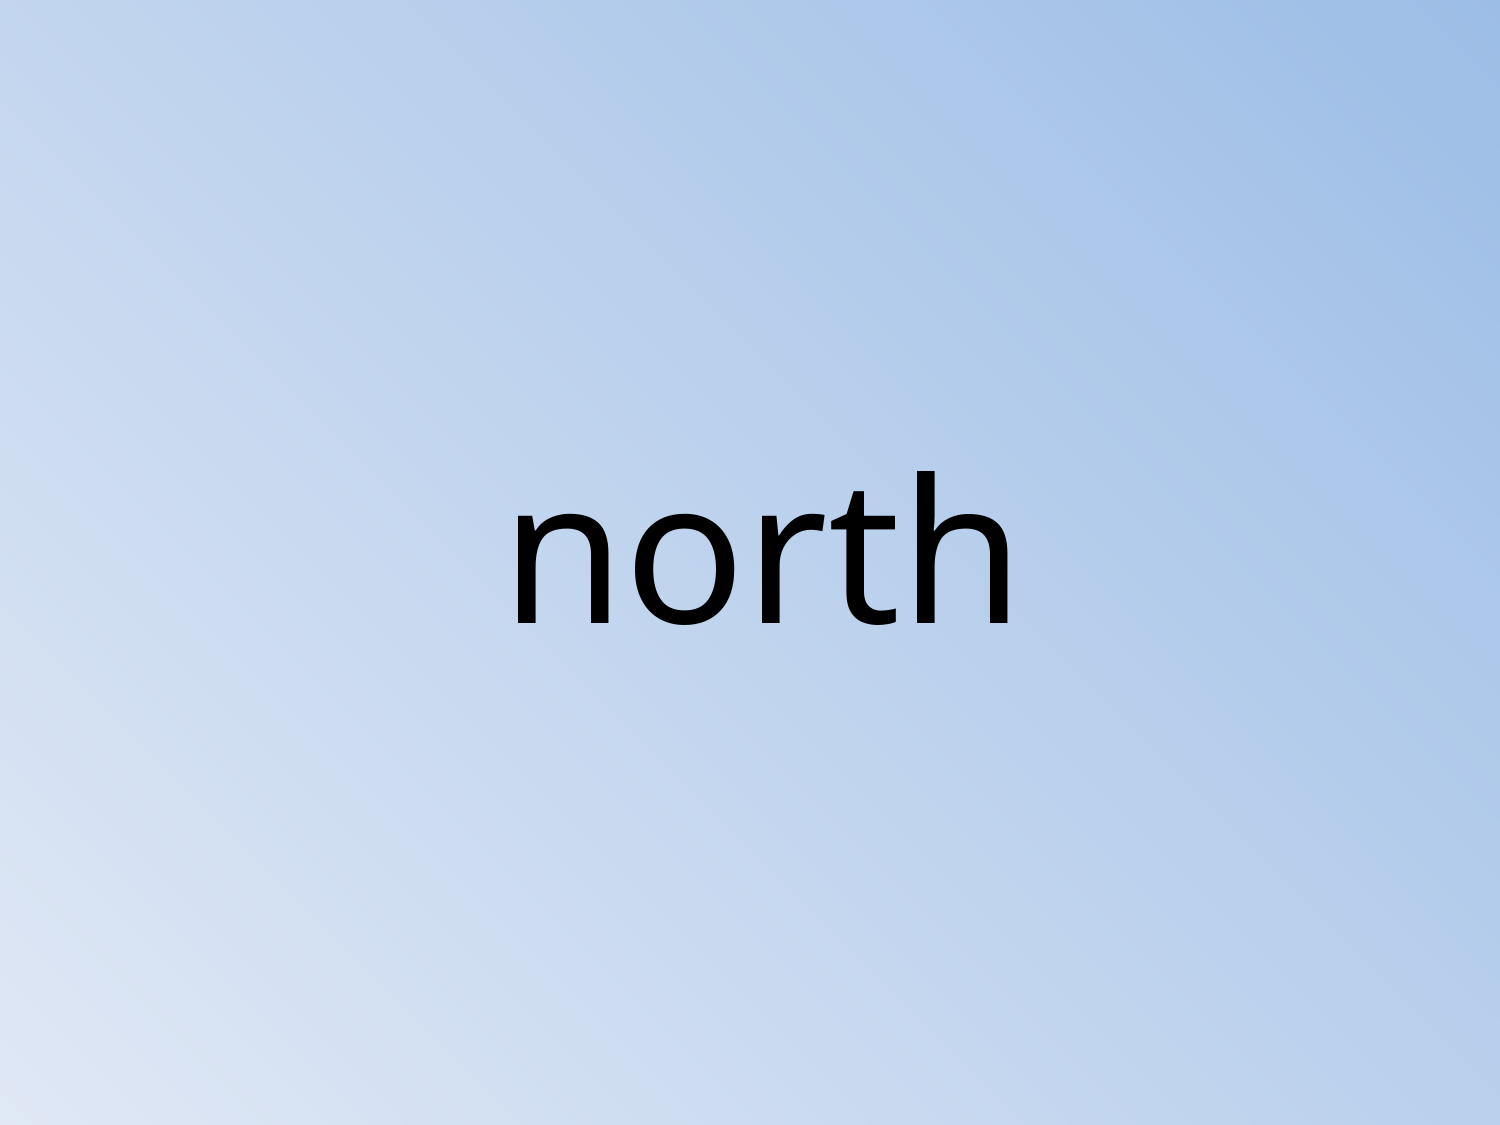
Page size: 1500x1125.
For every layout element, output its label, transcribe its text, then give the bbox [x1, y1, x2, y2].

title north [87, 412, 1438, 675]
